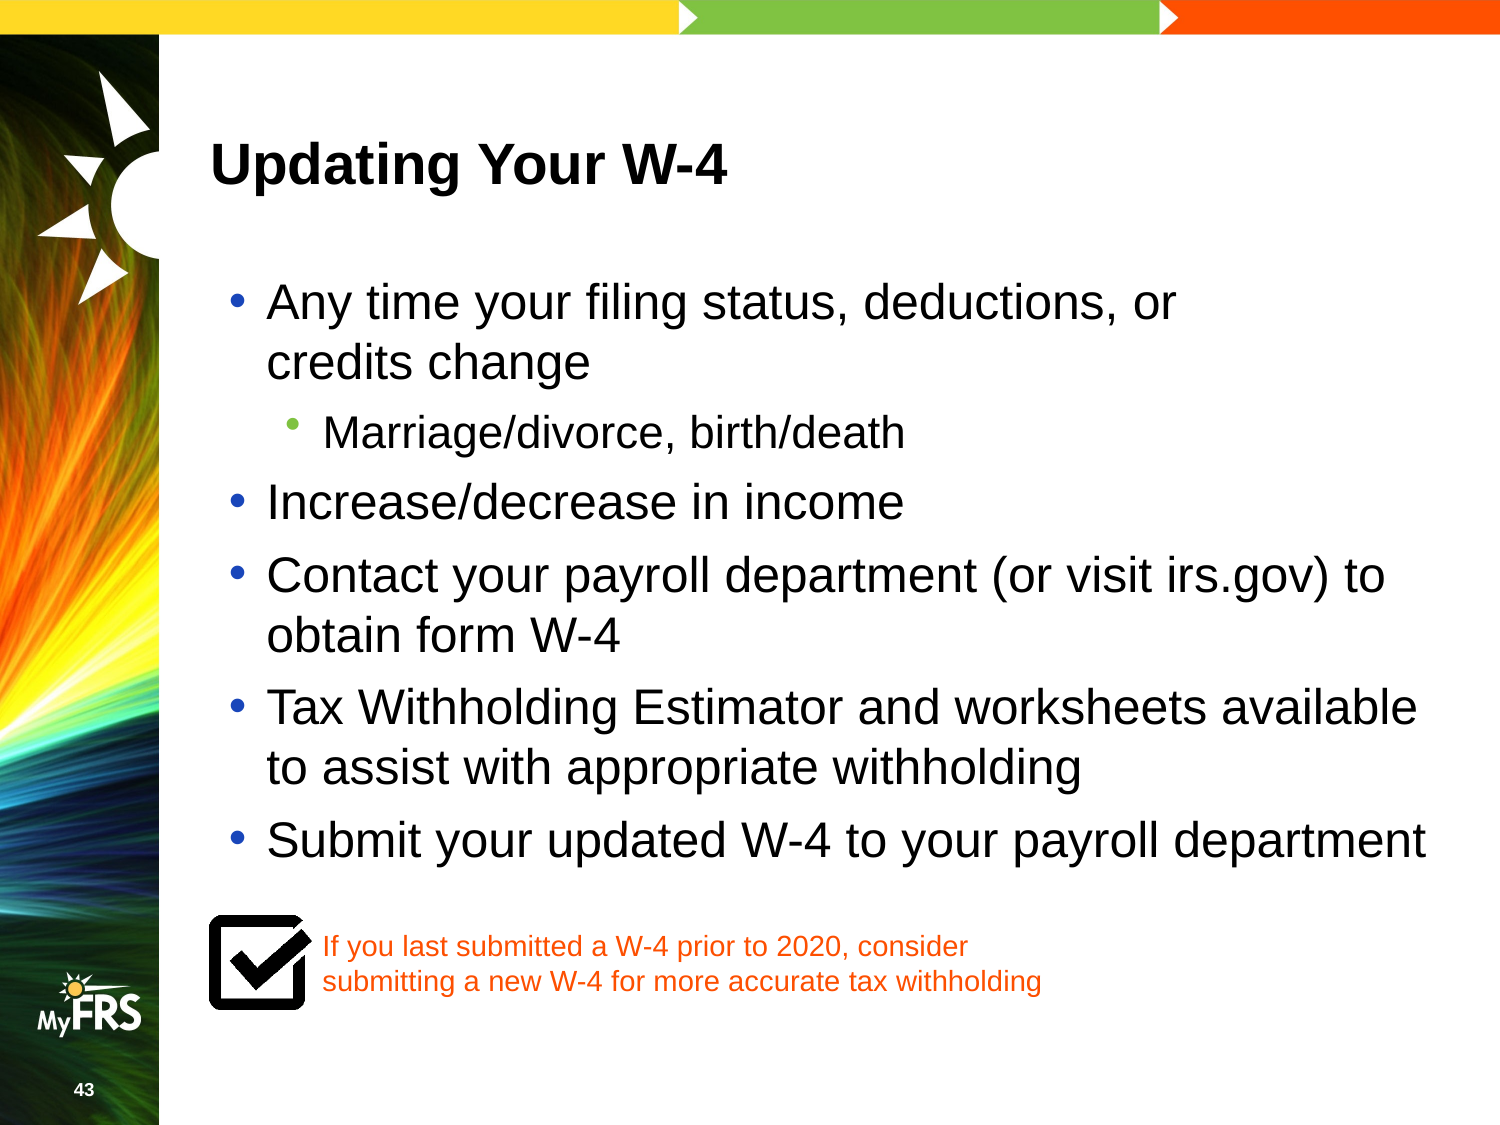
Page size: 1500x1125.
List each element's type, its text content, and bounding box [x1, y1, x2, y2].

title Updating Your W-4 [210, 83, 1477, 239]
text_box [209, 915, 1068, 1010]
picture [0, 0, 1500, 1125]
slide_number 43 [65, 1070, 104, 1108]
list Any time your filing status, deductions, or credits change Marriage/divorce, birth/death Increase/decrease in income Contact your payroll department (or visit irs.gov) to obtain form W-4 Tax Withholding Estimator and worksheets available to assist with appropriate withholding Submit your updated W-4 to your payroll department [209, 262, 1473, 1027]
